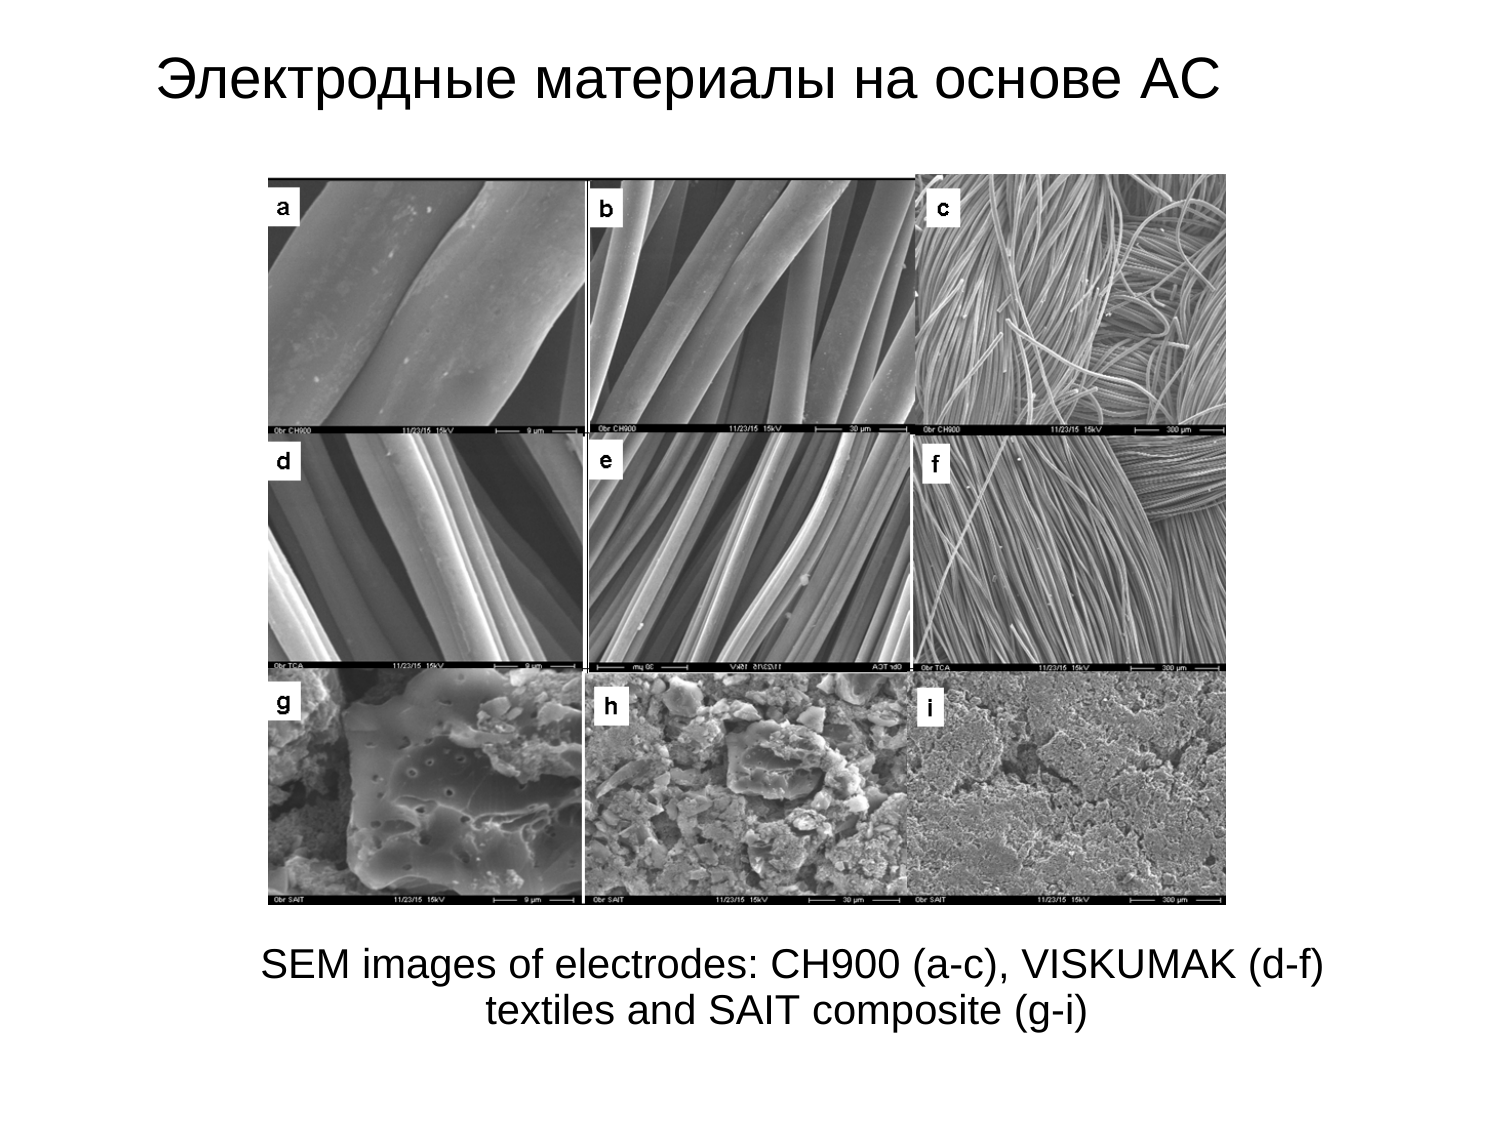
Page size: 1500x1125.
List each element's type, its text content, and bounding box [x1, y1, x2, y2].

title SEM images of electrodes: СН900 (a-c), VISKUMAK (d-f) textiles and SAIT composite (g-i) [111, 893, 1463, 1081]
text_box Электродные материалы на основе AC [132, 32, 1244, 118]
picture [268, 172, 1226, 906]
